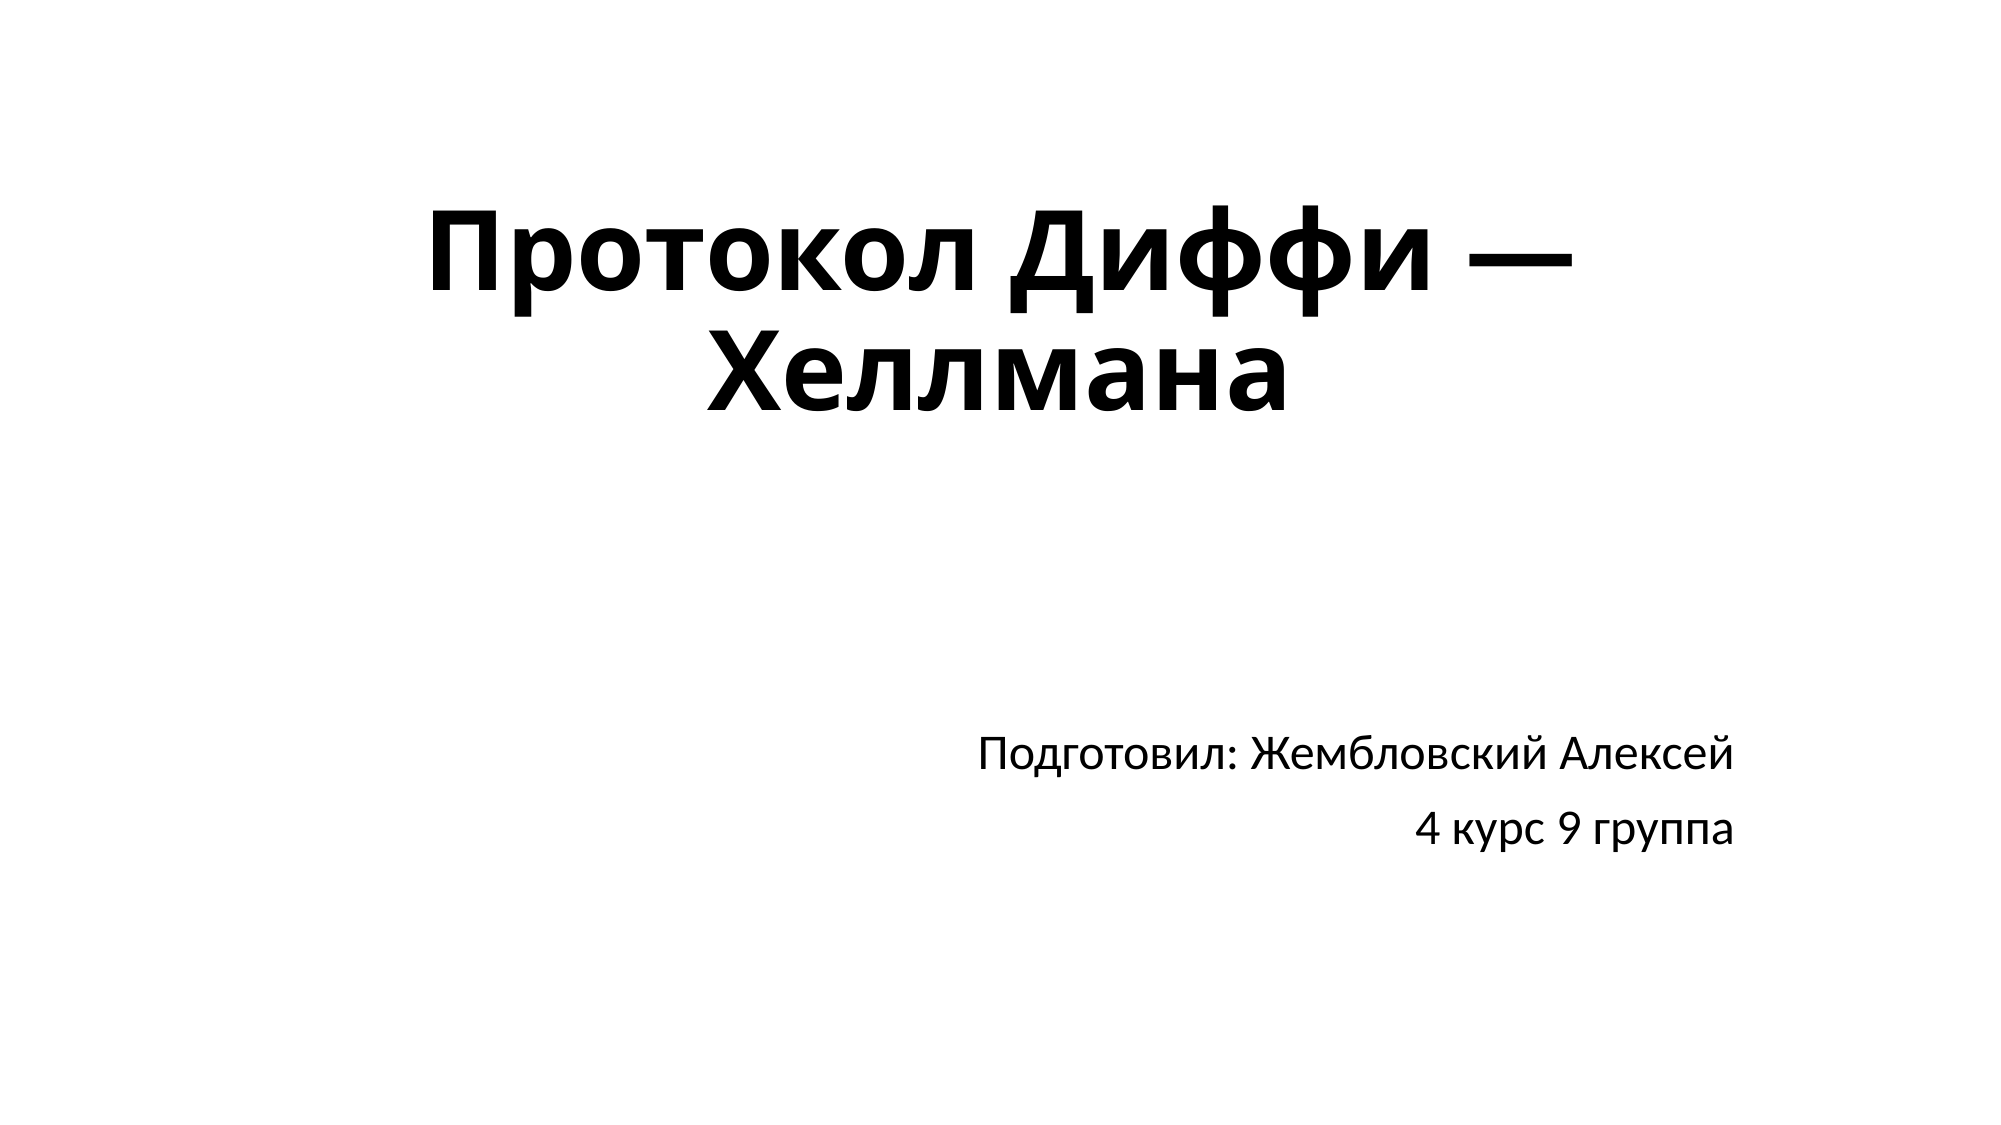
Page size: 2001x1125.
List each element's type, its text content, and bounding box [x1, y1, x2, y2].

title Протокол Диффи — Хеллмана [249, 184, 1750, 576]
subtitle Подготовил: Жембловский Алексей 4 курс 9 группа [249, 590, 1750, 863]
